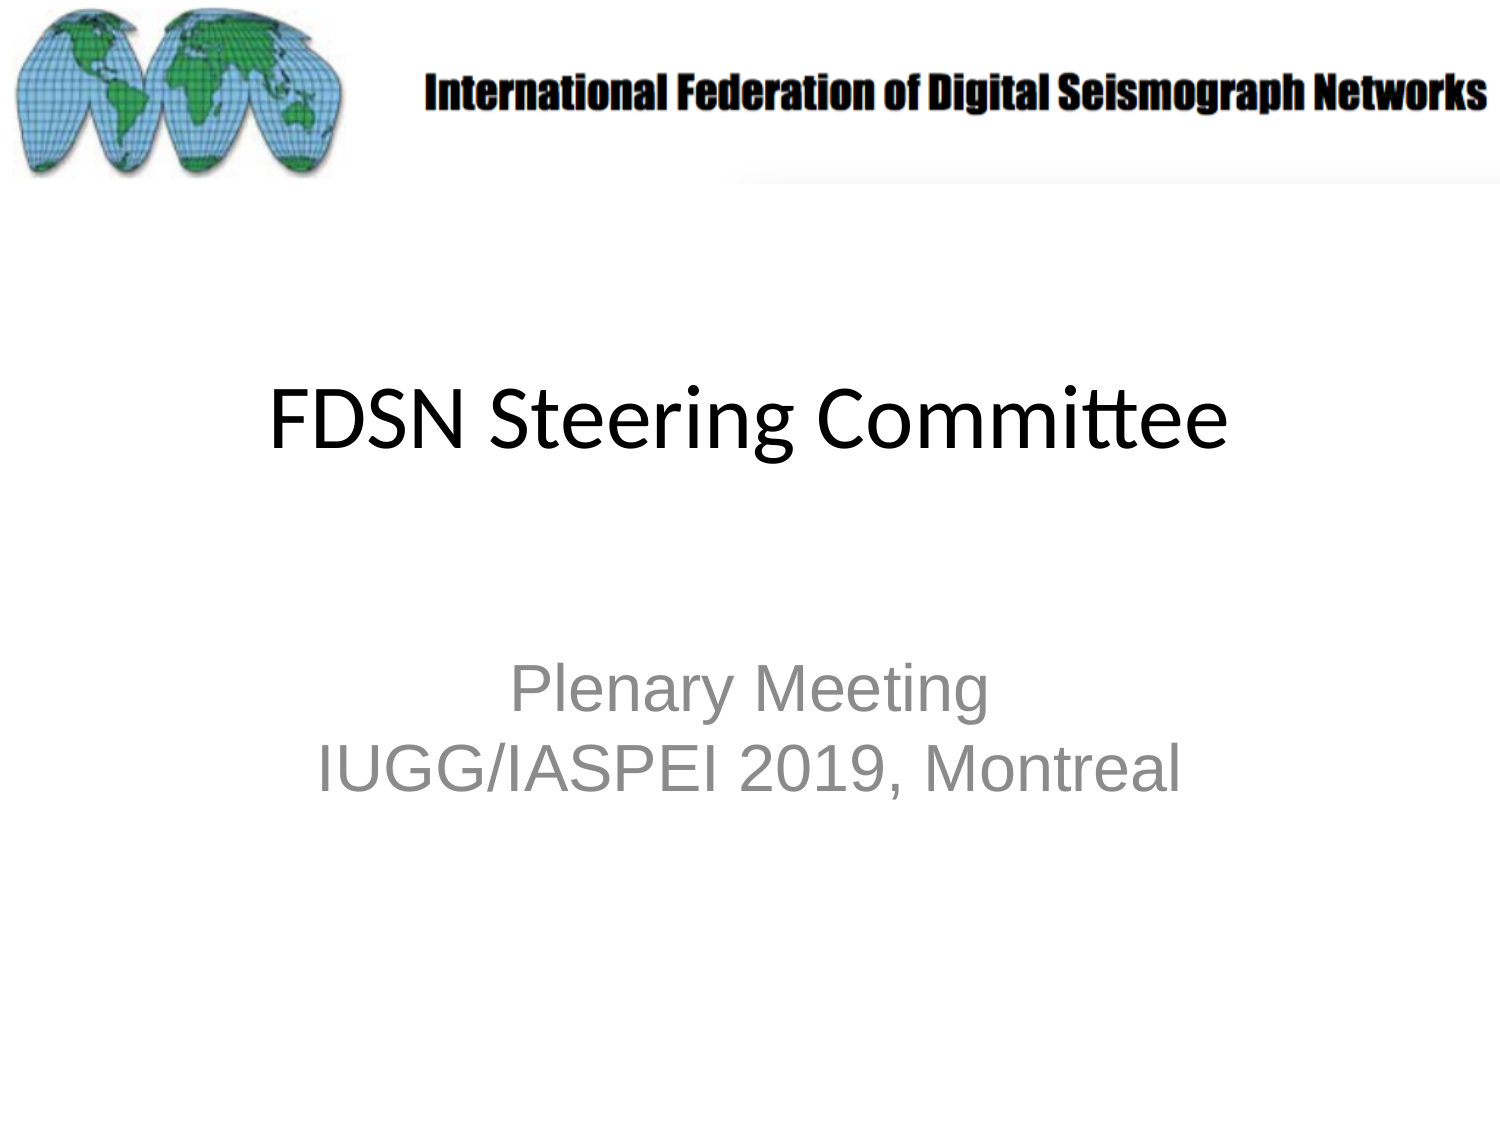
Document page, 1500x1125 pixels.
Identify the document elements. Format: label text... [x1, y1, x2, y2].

subtitle Plenary Meeting IUGG/IASPEI 2019, Montreal [225, 637, 1275, 925]
picture [0, 2, 1500, 184]
title FDSN Steering Committee [112, 349, 1388, 591]
